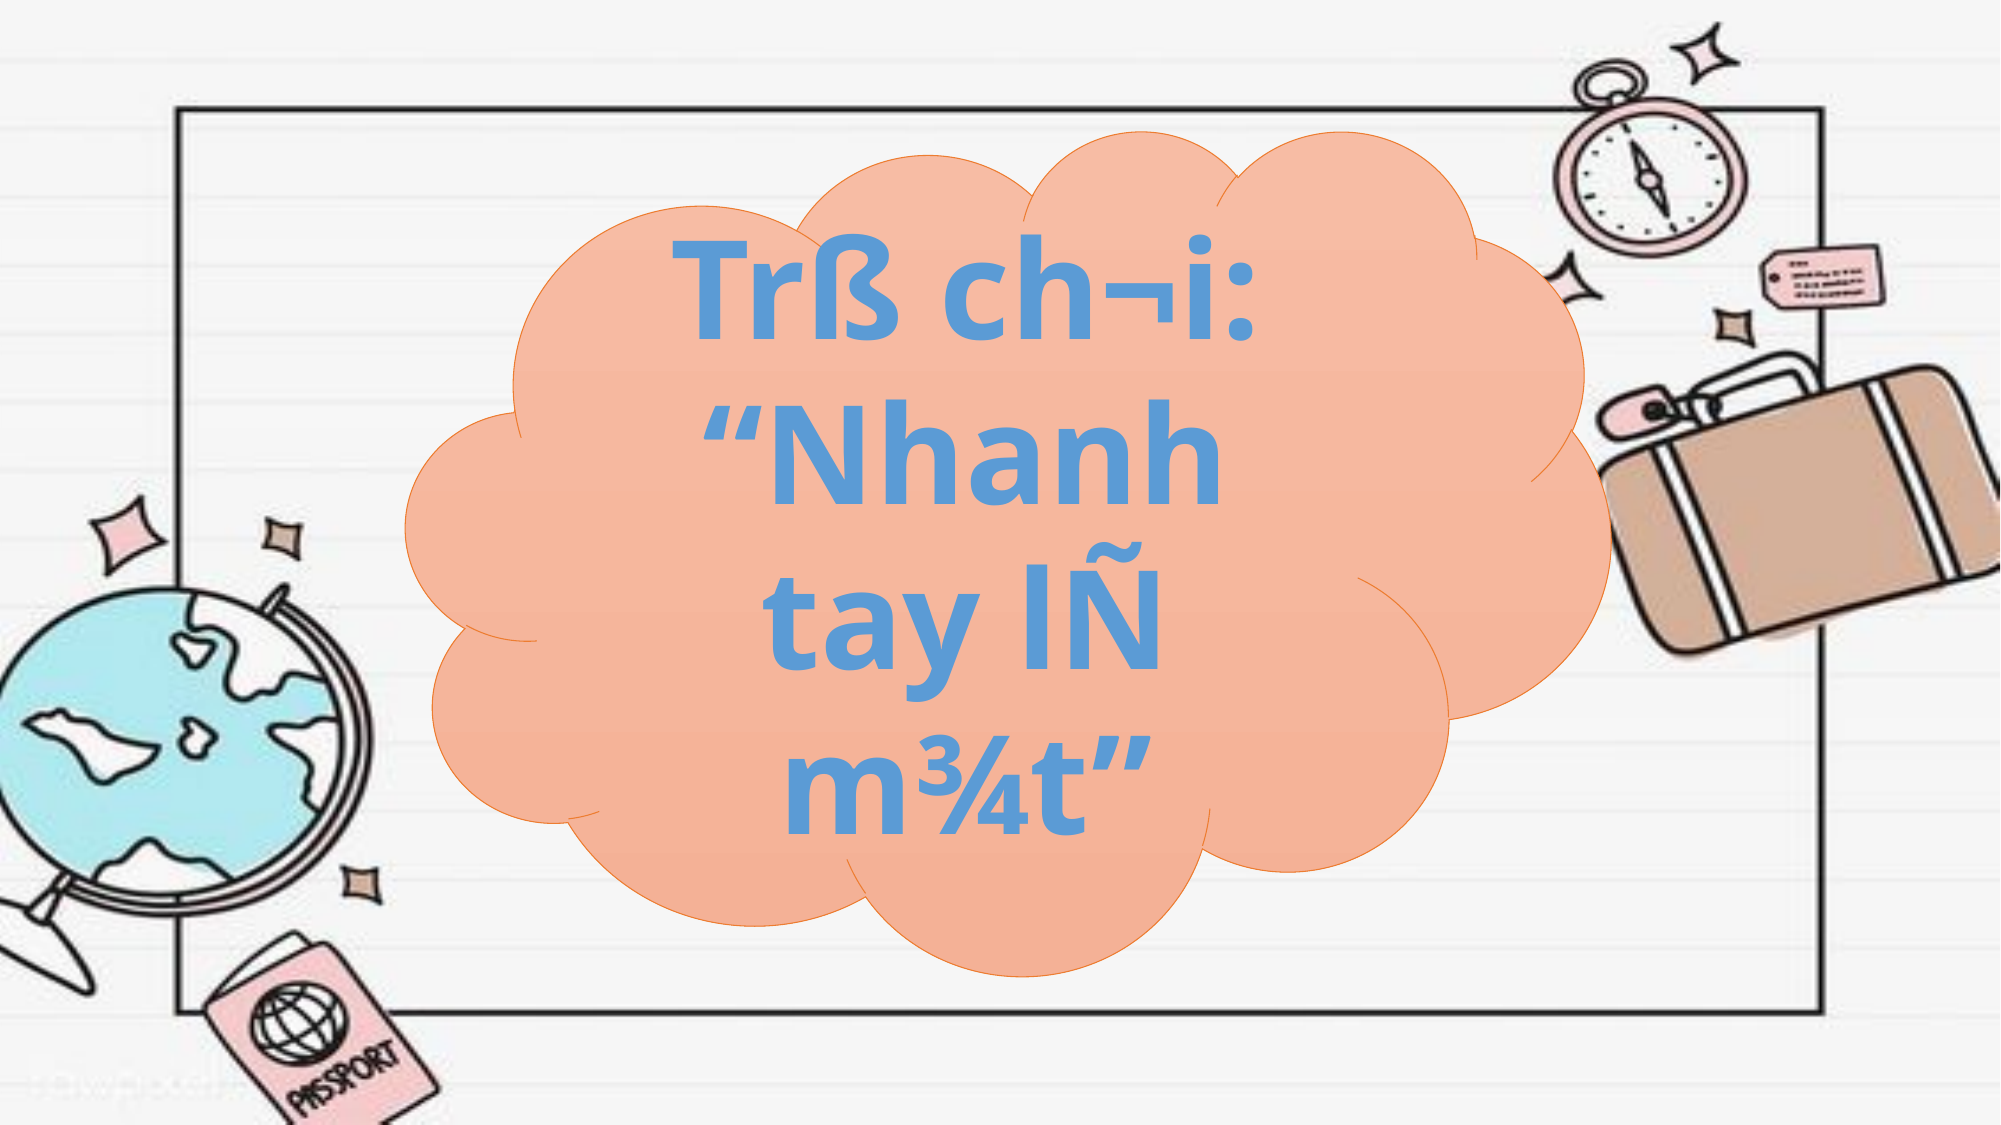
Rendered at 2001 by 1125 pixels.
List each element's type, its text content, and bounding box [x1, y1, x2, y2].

picture [0, 0, 2001, 1125]
text_box Trß ch¬i: “Nhanh tay lÑ m¾t” [404, 131, 1612, 978]
